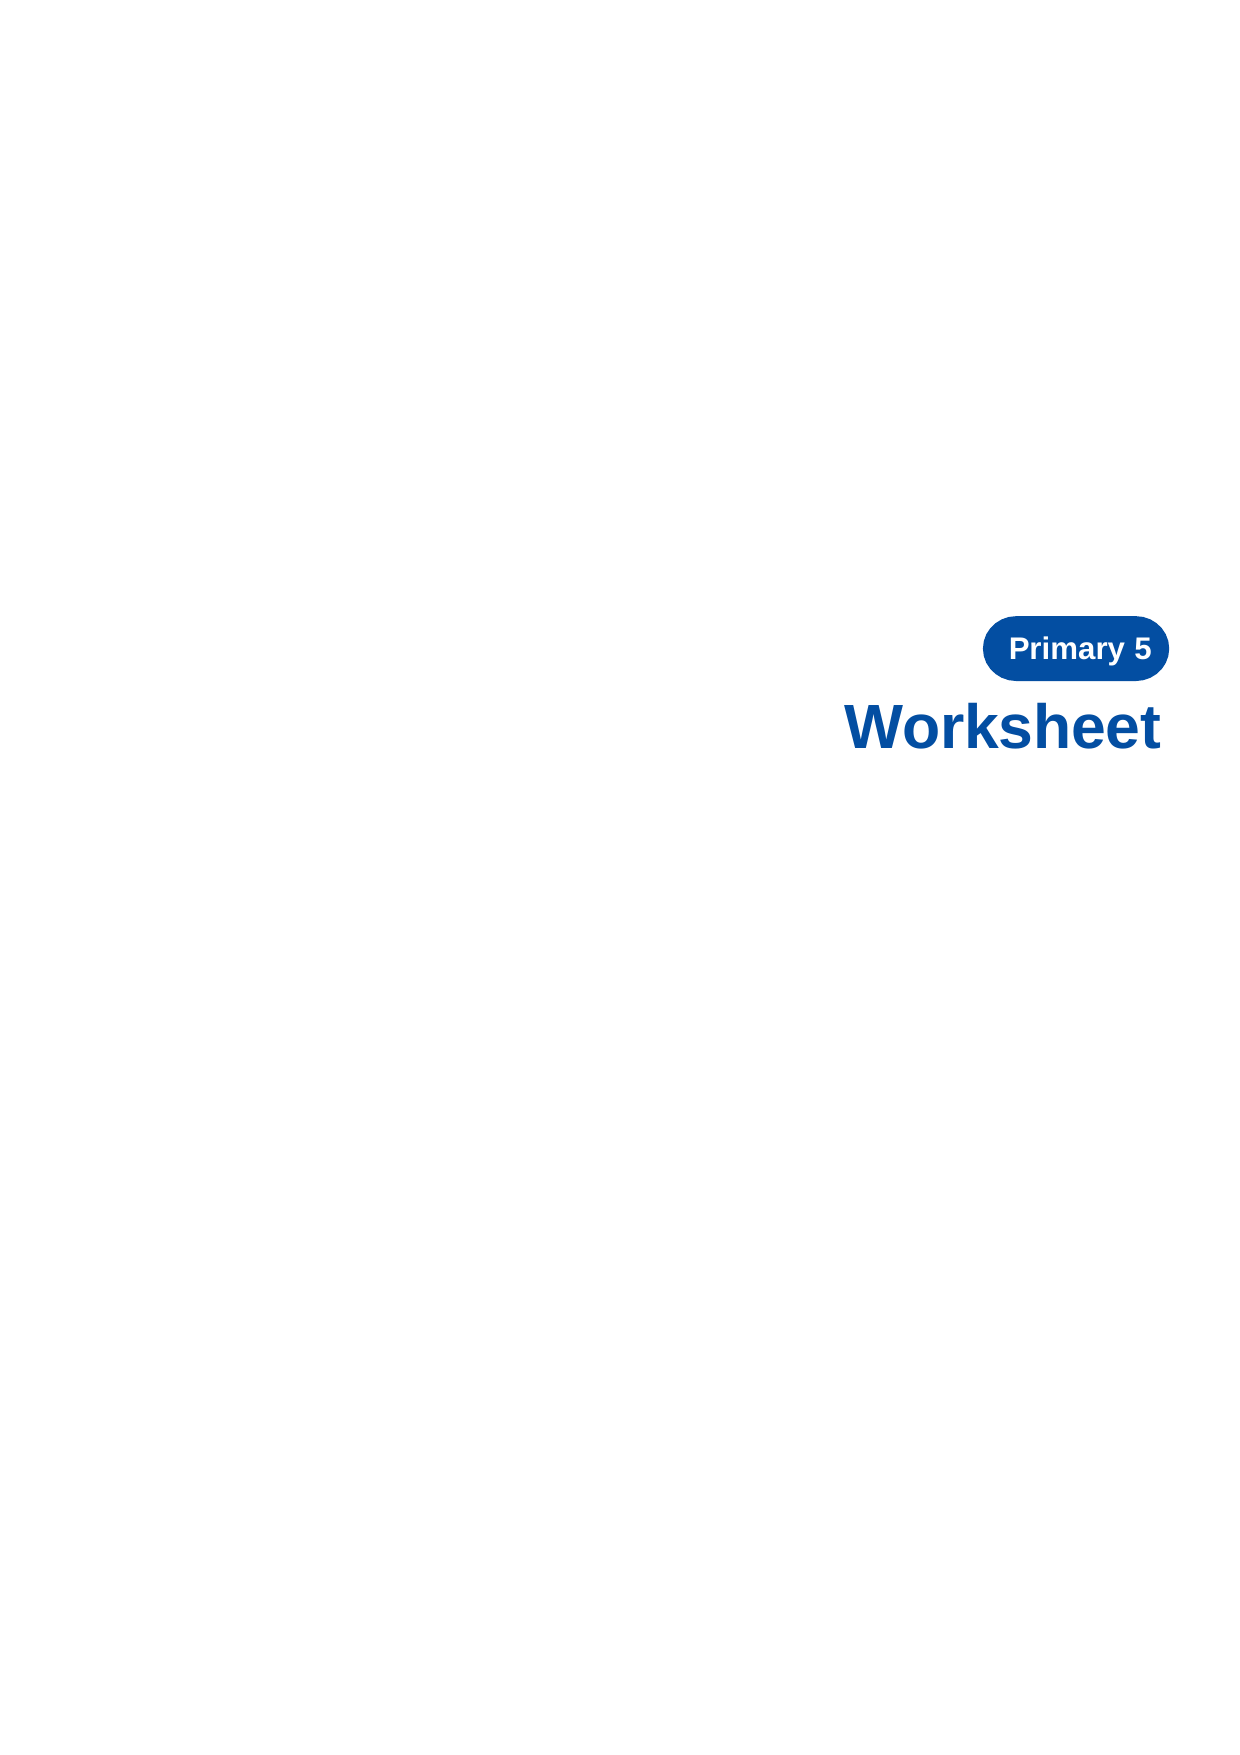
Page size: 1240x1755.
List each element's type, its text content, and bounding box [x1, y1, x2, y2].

text_box Primary 5 [1006, 626, 1167, 666]
title Worksheet [344, 684, 1172, 980]
